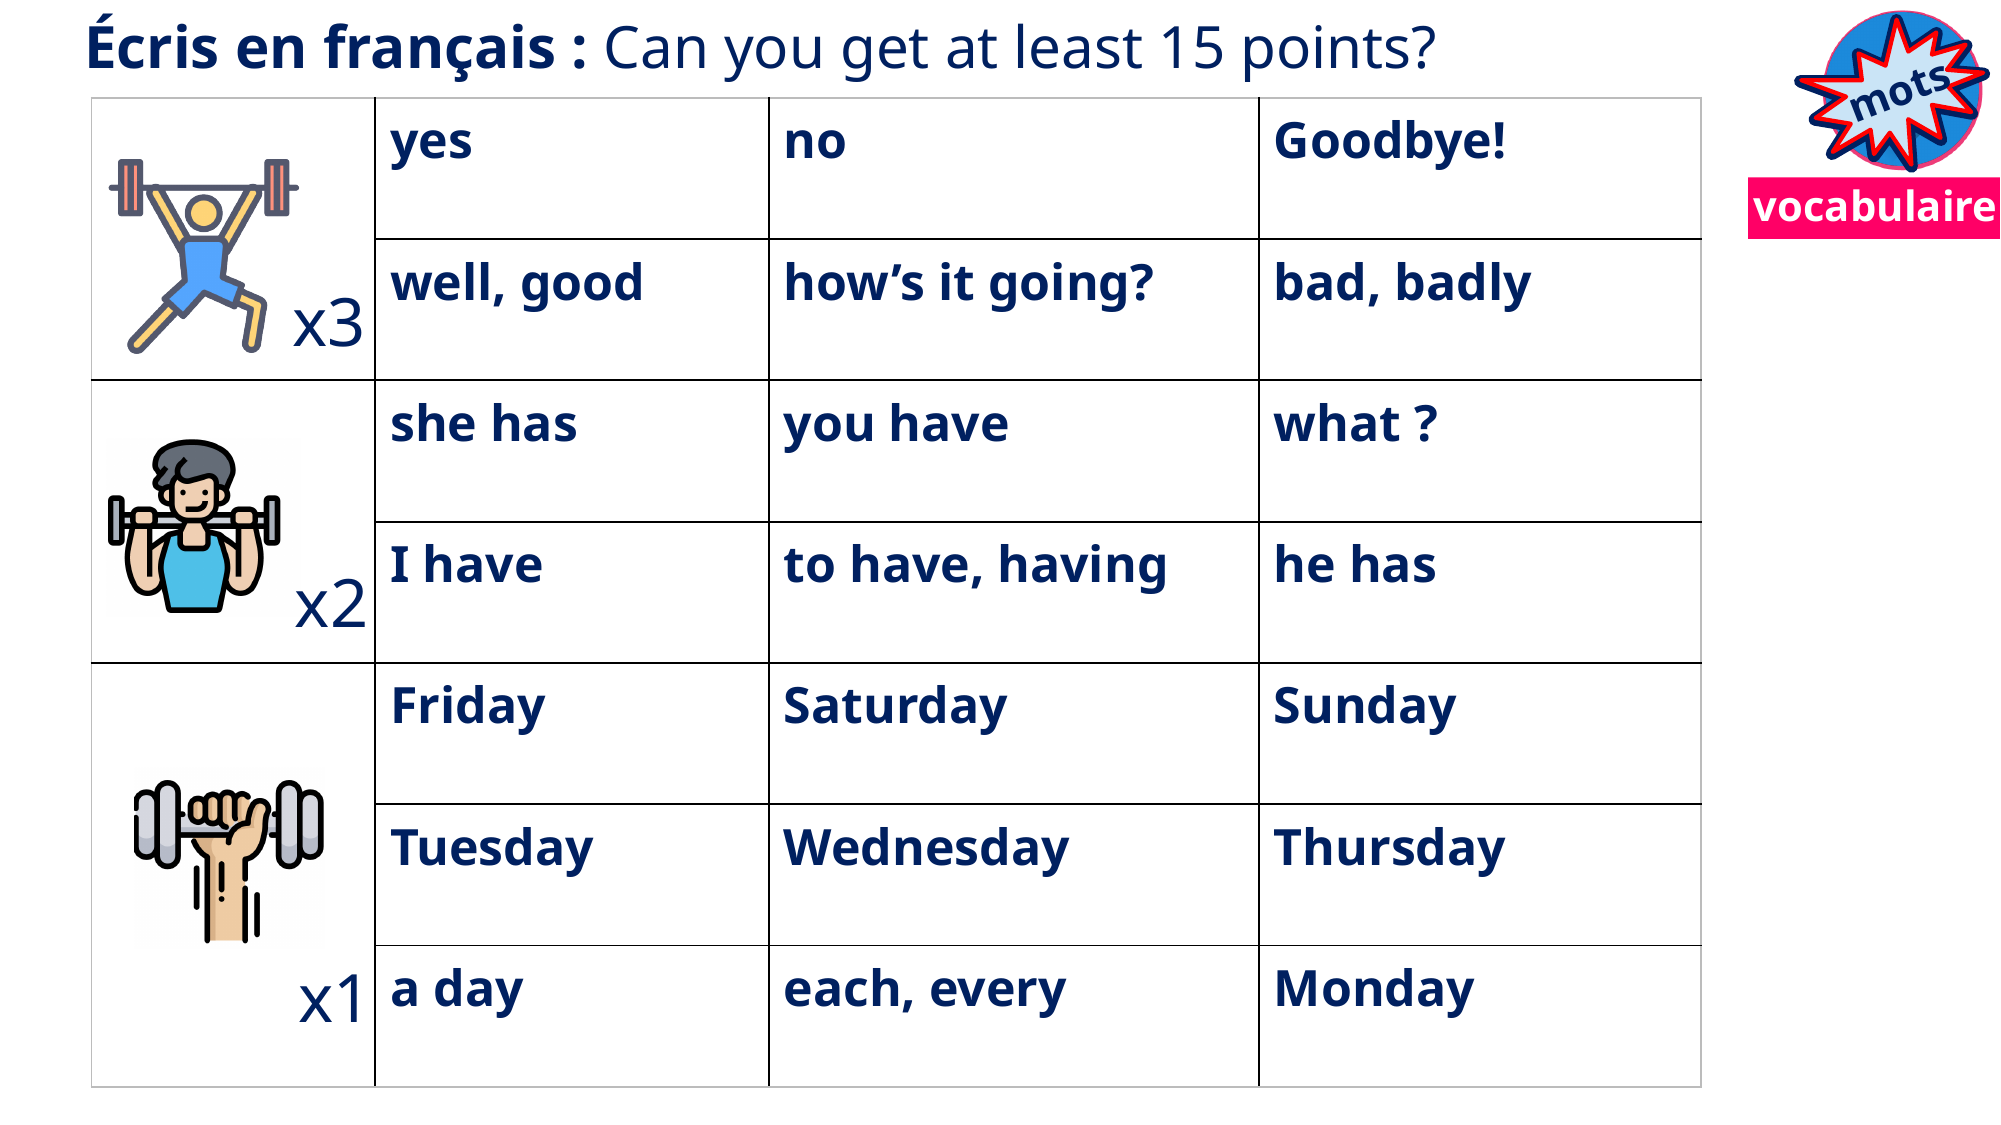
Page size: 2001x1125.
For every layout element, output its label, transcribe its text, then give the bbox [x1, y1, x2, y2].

table_cell [92, 664, 374, 1086]
table_cell well, good [376, 240, 768, 379]
table_cell she has [376, 381, 768, 521]
title vocabulaire [1748, 177, 2000, 239]
picture [105, 158, 301, 354]
table_header [92, 99, 374, 379]
table_cell Friday [376, 664, 768, 803]
table_cell how’s it going? [770, 240, 1258, 379]
table_cell Thursday [1260, 805, 1700, 945]
table_cell what ? [1260, 381, 1700, 521]
table_header no [770, 99, 1258, 238]
table_cell each, every [770, 946, 1258, 1086]
table_cell Wednesday [770, 805, 1258, 945]
table_cell I have [376, 523, 768, 662]
table_cell he has [1260, 523, 1700, 662]
table_cell a day [376, 946, 768, 1086]
text_box [1799, 78, 1807, 85]
picture [105, 438, 301, 617]
table_cell [92, 381, 374, 662]
table_cell Monday [1260, 946, 1700, 1086]
table_header Goodbye! [1260, 99, 1700, 238]
table_cell bad, badly [1260, 240, 1700, 379]
table_header yes [376, 99, 768, 238]
table_cell to have, having [770, 523, 1258, 662]
text_box mots [1801, 90, 1807, 108]
table_cell Saturday [770, 664, 1258, 803]
table_cell Sunday [1260, 664, 1700, 803]
picture [1812, 1, 2000, 190]
table_cell you have [770, 381, 1258, 521]
picture [133, 767, 325, 949]
table_cell Tuesday [376, 805, 768, 945]
text_box Écris en français : Can you get at least 15 points? [69, 2, 1537, 88]
